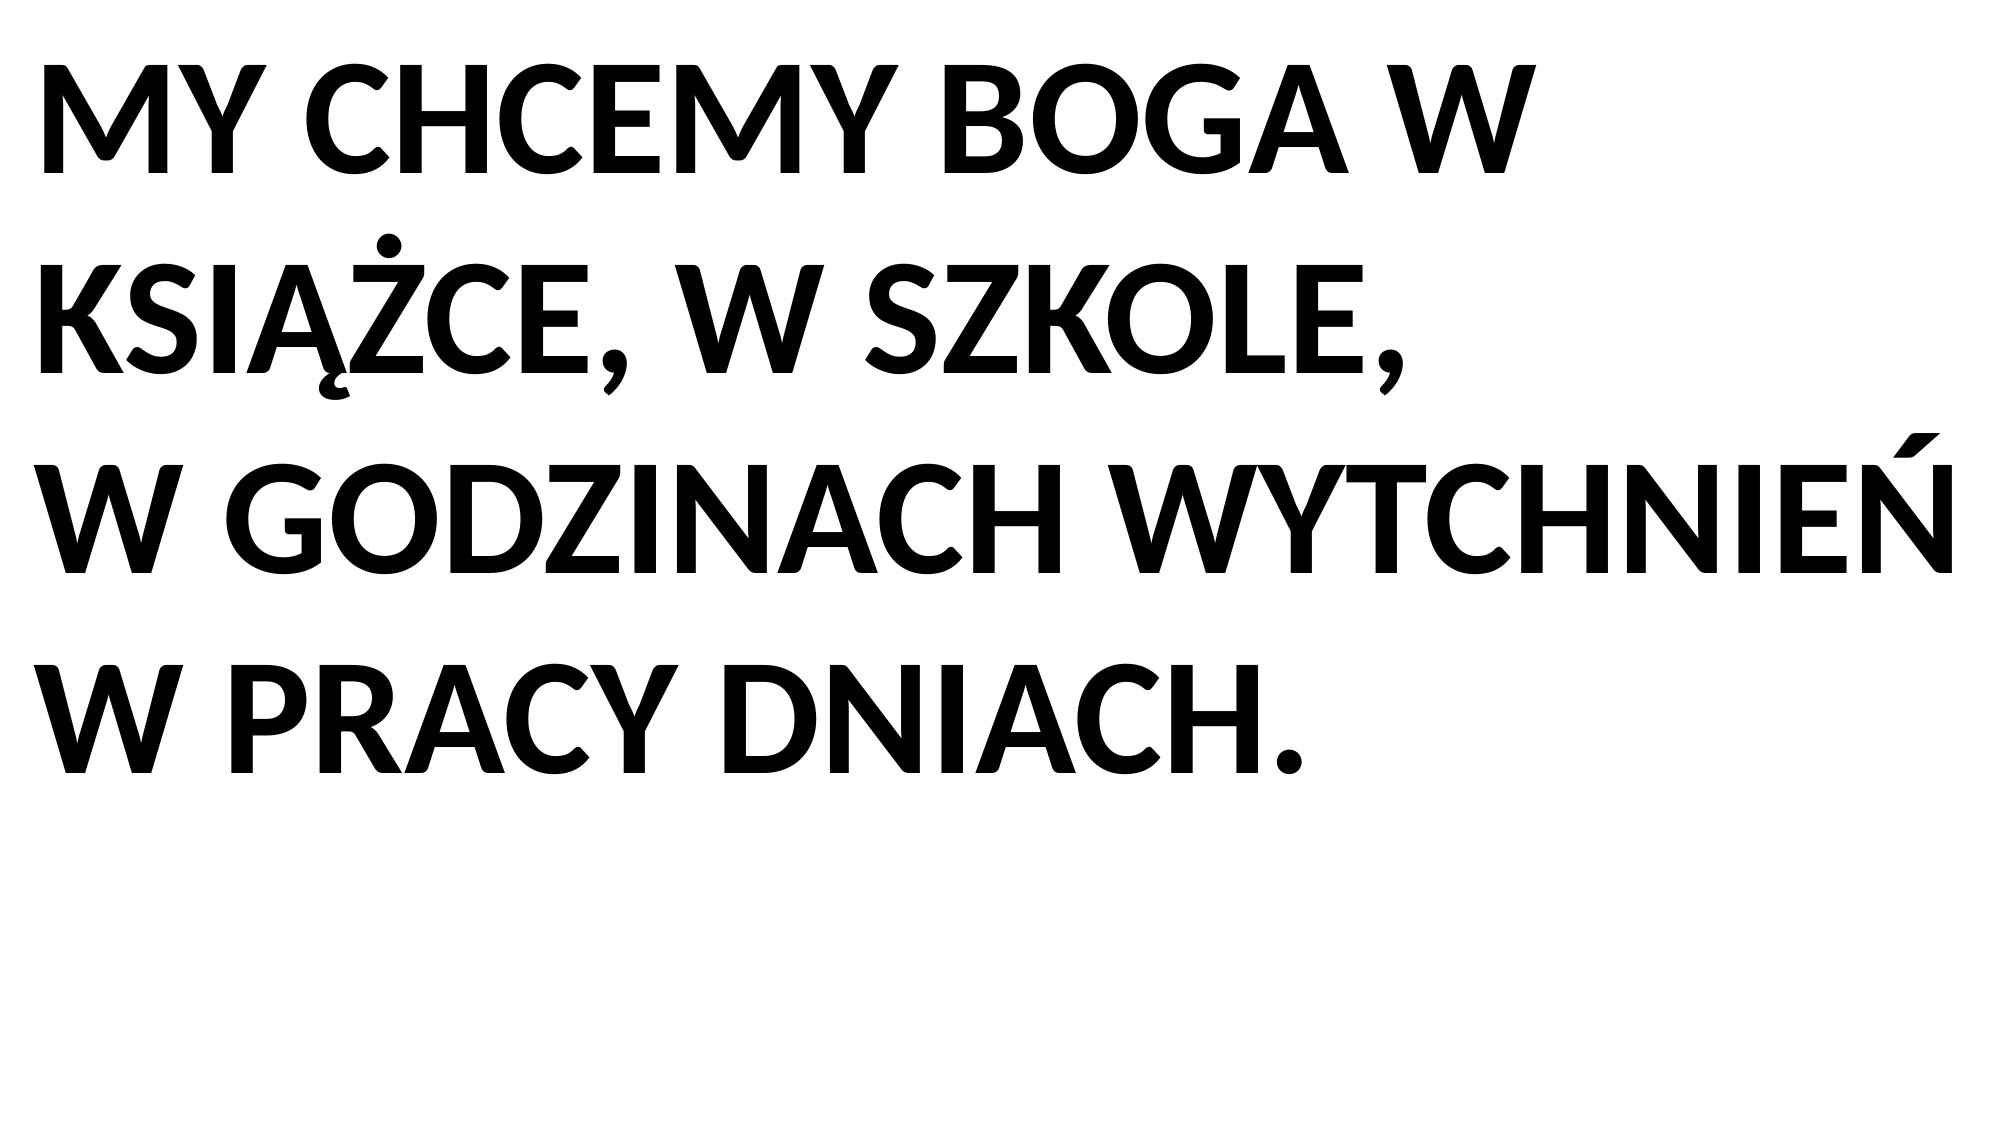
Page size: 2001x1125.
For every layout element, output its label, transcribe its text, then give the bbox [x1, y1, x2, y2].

text_box MY CHCEMY BOGA W KSIĄŻCE, W SZKOLE, W GODZINACH WYTCHNIEŃ W PRACY DNIACH. [18, 0, 1984, 815]
